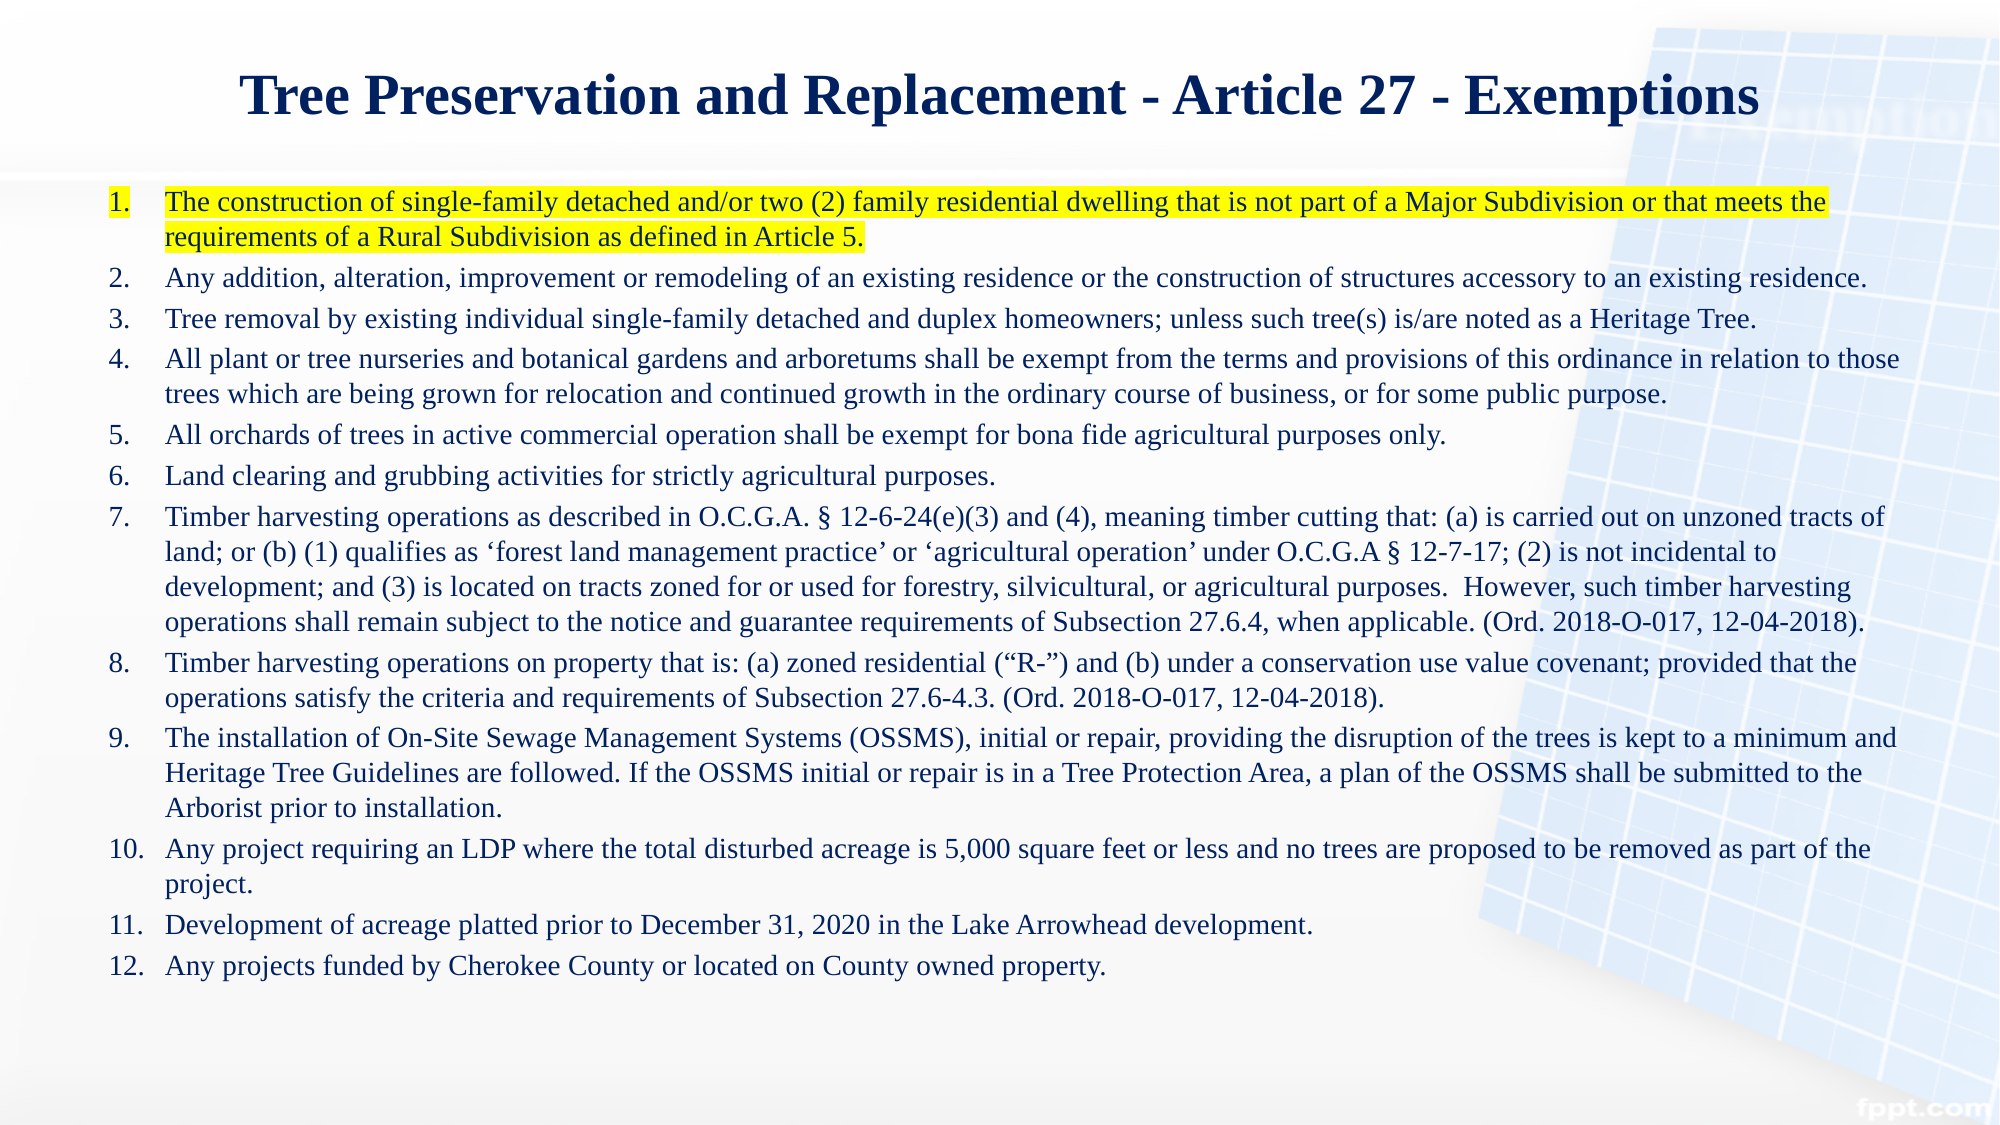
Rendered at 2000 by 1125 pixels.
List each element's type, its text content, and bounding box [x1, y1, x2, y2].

list The construction of single-family detached and/or two (2) family residential dwelling that is not part of a Major Subdivision or that meets the requirements of a Rural Subdivision as defined in Article 5. Any addition, alteration, improvement or remodeling of an existing residence or the construction of structures accessory to an existing residence. Tree removal by existing individual single-family detached and duplex homeowners; unless such tree(s) is/are noted as a Heritage Tree. All plant or tree nurseries and botanical gardens and arboretums shall be exempt from the terms and provisions of this ordinance in relation to those trees which are being grown for relocation and continued growth in the ordinary course of business, or for some public purpose. All orchards of trees in active commercial operation shall be exempt for bona fide agricultural purposes only. Land clearing and grubbing activities for strictly agricultural purposes. Timber harvesting operations as described in O.C.G.A. § 12-6-24(e)(3) and (4), meaning timber cutting that: (a) is carried out on unzoned tracts of land; or (b) (1) qualifies as ‘forest land management practice’ or ‘agricultural operation’ under O.C.G.A § 12-7-17; (2) is not incidental to development; and (3) is located on tracts zoned for or used for forestry, silvicultural, or agricultural purposes. However, such timber harvesting operations shall remain subject to the notice and guarantee requirements of Subsection 27.6.4, when applicable. (Ord. 2018-O-017, 12-04-2018). Timber harvesting operations on property that is: (a) zoned residential (“R-”) and (b) under a conservation use value covenant; provided that the operations satisfy the criteria and requirements of Subsection 27.6-4.3. (Ord. 2018-O-017, 12-04-2018). The installation of On-Site Sewage Management Systems (OSSMS), initial or repair, providing the disruption of the trees is kept to a minimum and Heritage Tree Guidelines are followed. If the OSSMS initial or repair is in a Tree Protection Area, a plan of the OSSMS shall be submitted to the Arborist prior to installation. Any project requiring an LDP where the total disturbed acreage is 5,000 square feet or less and no trees are proposed to be removed as part of the project. Development of acreage platted prior to December 31, 2020 in the Lake Arrowhead development. Any projects funded by Cherokee County or located on County owned property. [74, 174, 1925, 1038]
title Tree Preservation and Replacement - Article 27 - Exemptions [99, 45, 1900, 138]
